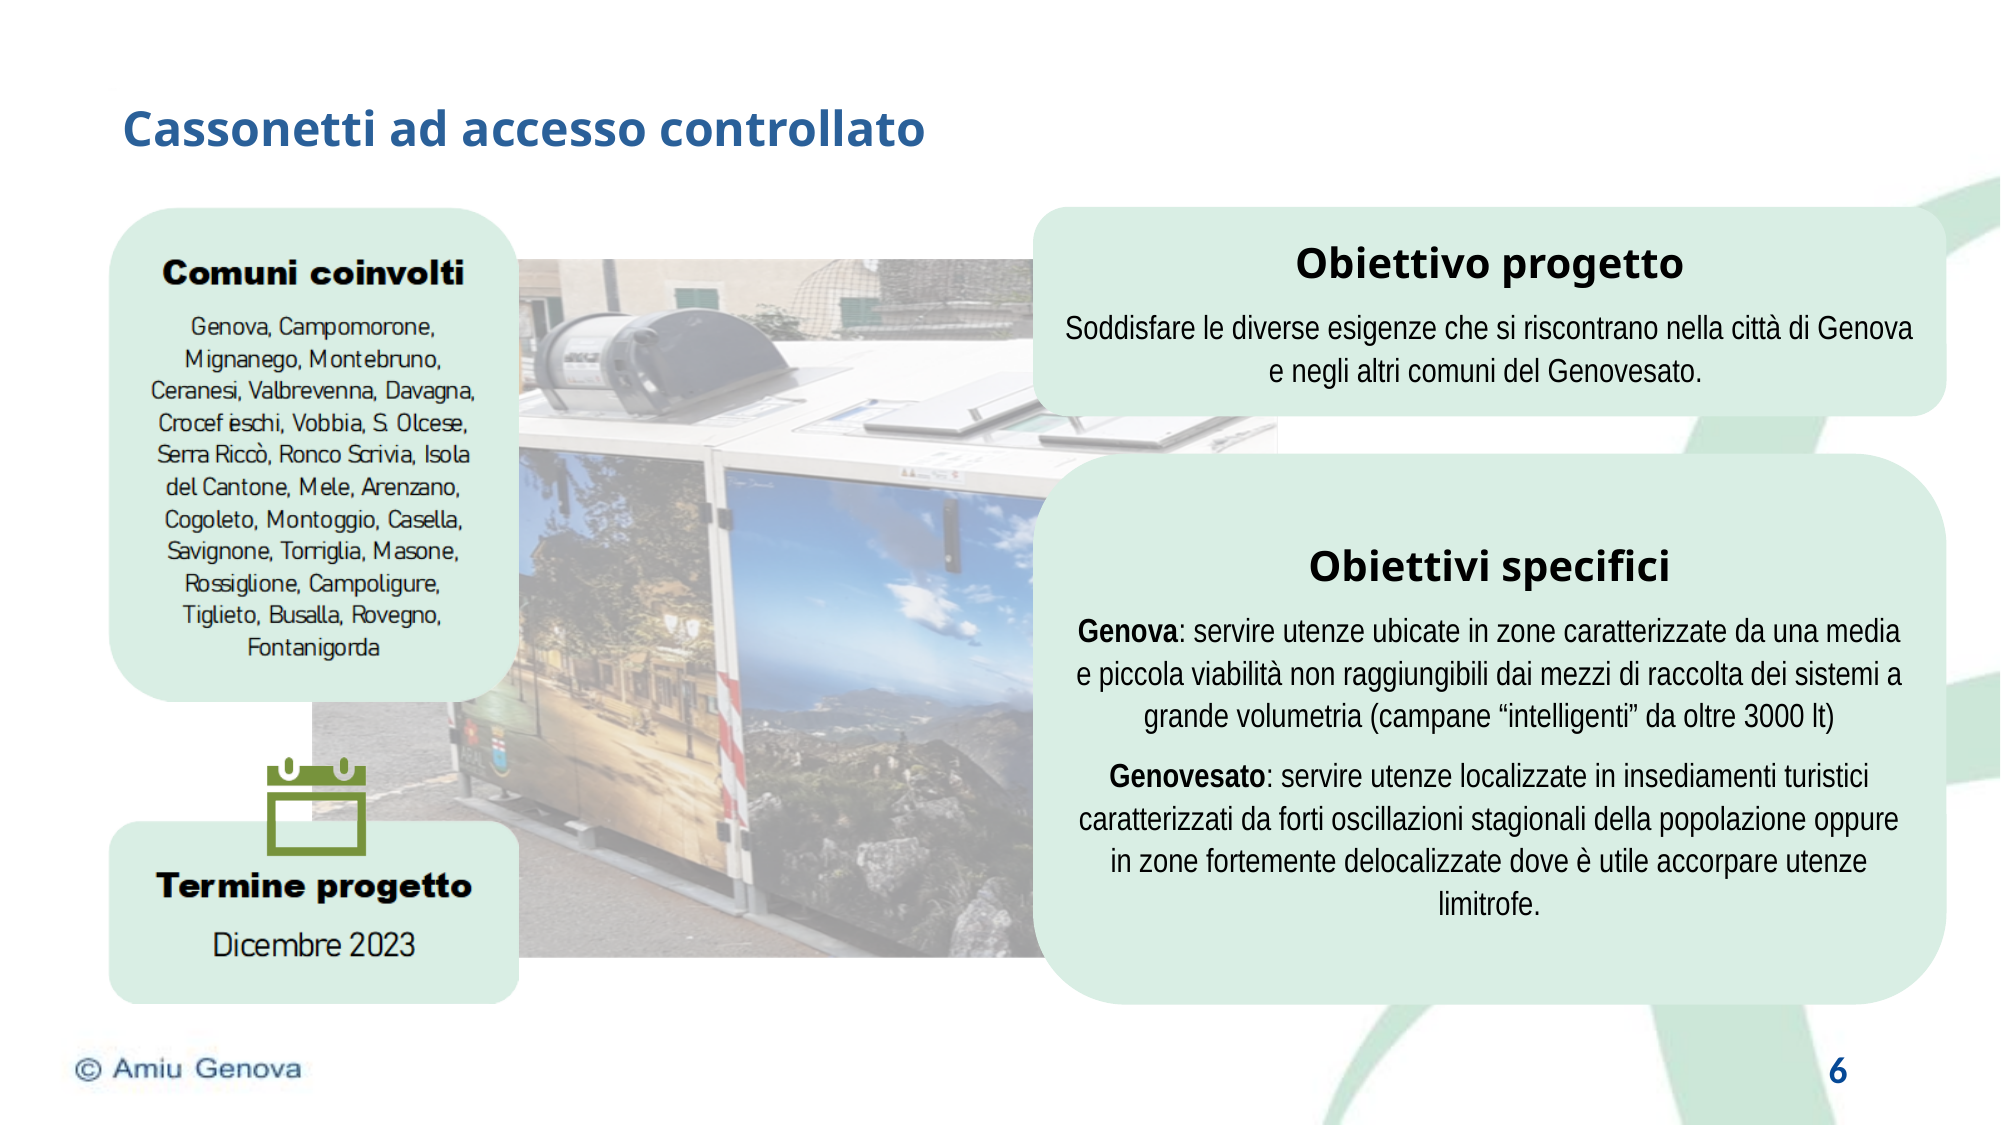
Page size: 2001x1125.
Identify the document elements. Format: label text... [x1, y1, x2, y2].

text_box Cassonetti ad accesso controllato [108, 80, 1946, 196]
text_box Obiettivo progetto Soddisfare le diverse esigenze che si riscontrano nella città di Genova e negli altri comuni del Genovesato. [1032, 206, 1947, 417]
text_box Obiettivi specifici Genova: servire utenze ubicate in zone caratterizzate da una media e piccola viabilità non raggiungibili dai mezzi di raccolta dei sistemi a grande volumetria (campane “intelligenti” da oltre 3000 lt) Genovesato: servire utenze localizzate in insediamenti turistici caratterizzati da forti oscillazioni stagionali della popolazione oppure in zone fortemente delocalizzate dove è utile accorpare utenze limitrofe. [1045, 453, 1947, 1005]
text_box [137, 204, 1861, 259]
picture [0, 0, 2001, 1125]
slide_number 6 [1767, 1042, 1863, 1094]
